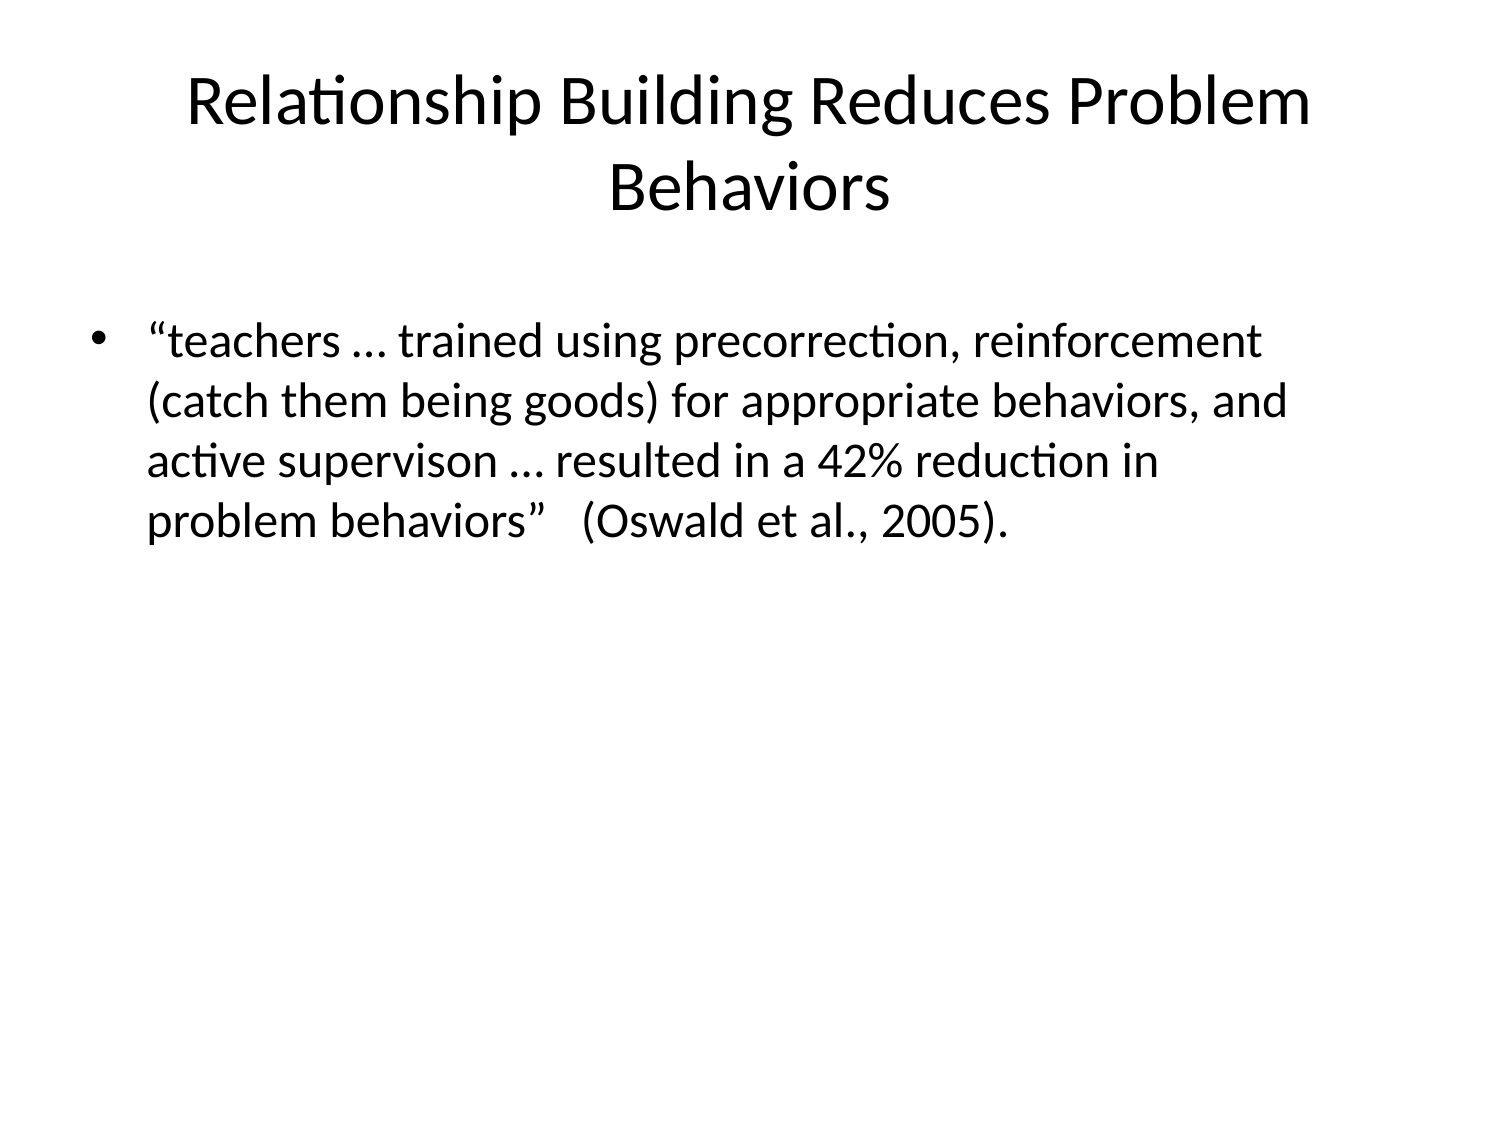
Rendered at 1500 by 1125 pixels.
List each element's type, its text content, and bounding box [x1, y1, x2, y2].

title Relationship Building Reduces Problem Behaviors [75, 45, 1425, 233]
list “teachers … trained using precorrection, reinforcement (catch them being goods) for appropriate behaviors, and active supervison … resulted in a 42% reduction in problem behaviors” (Oswald et al., 2005). [75, 299, 1325, 1088]
